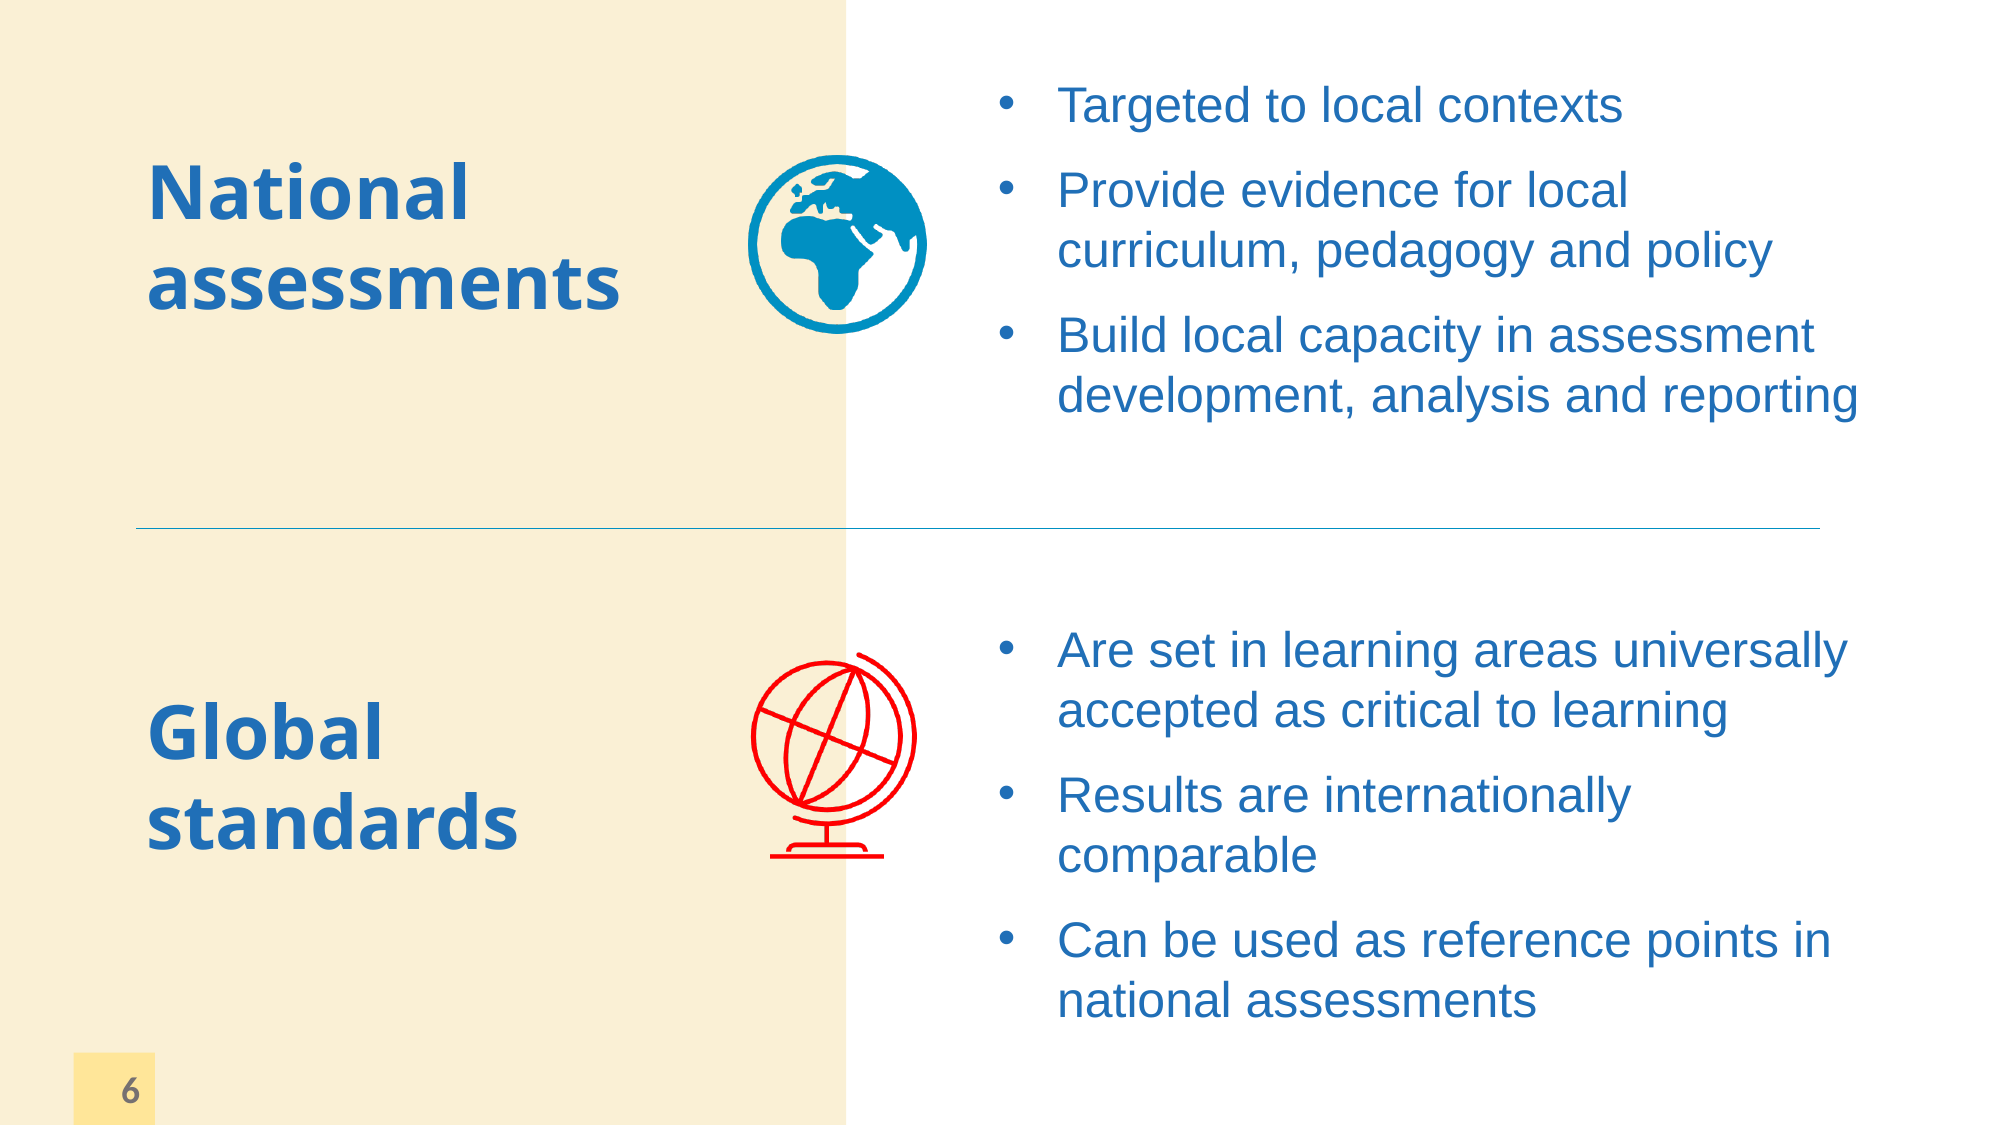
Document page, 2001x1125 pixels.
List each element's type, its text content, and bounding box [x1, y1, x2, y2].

picture [724, 639, 948, 863]
picture [724, 131, 950, 357]
list Targeted to local contexts Provide evidence for local curriculum, pedagogy and policy Build local capacity in assessment development, analysis and reporting Are set in learning areas universally accepted as critical to learning Results are internationally comparable Can be used as reference points in national assessments [982, 64, 1885, 529]
title National assessments Global standards [131, 115, 761, 1073]
